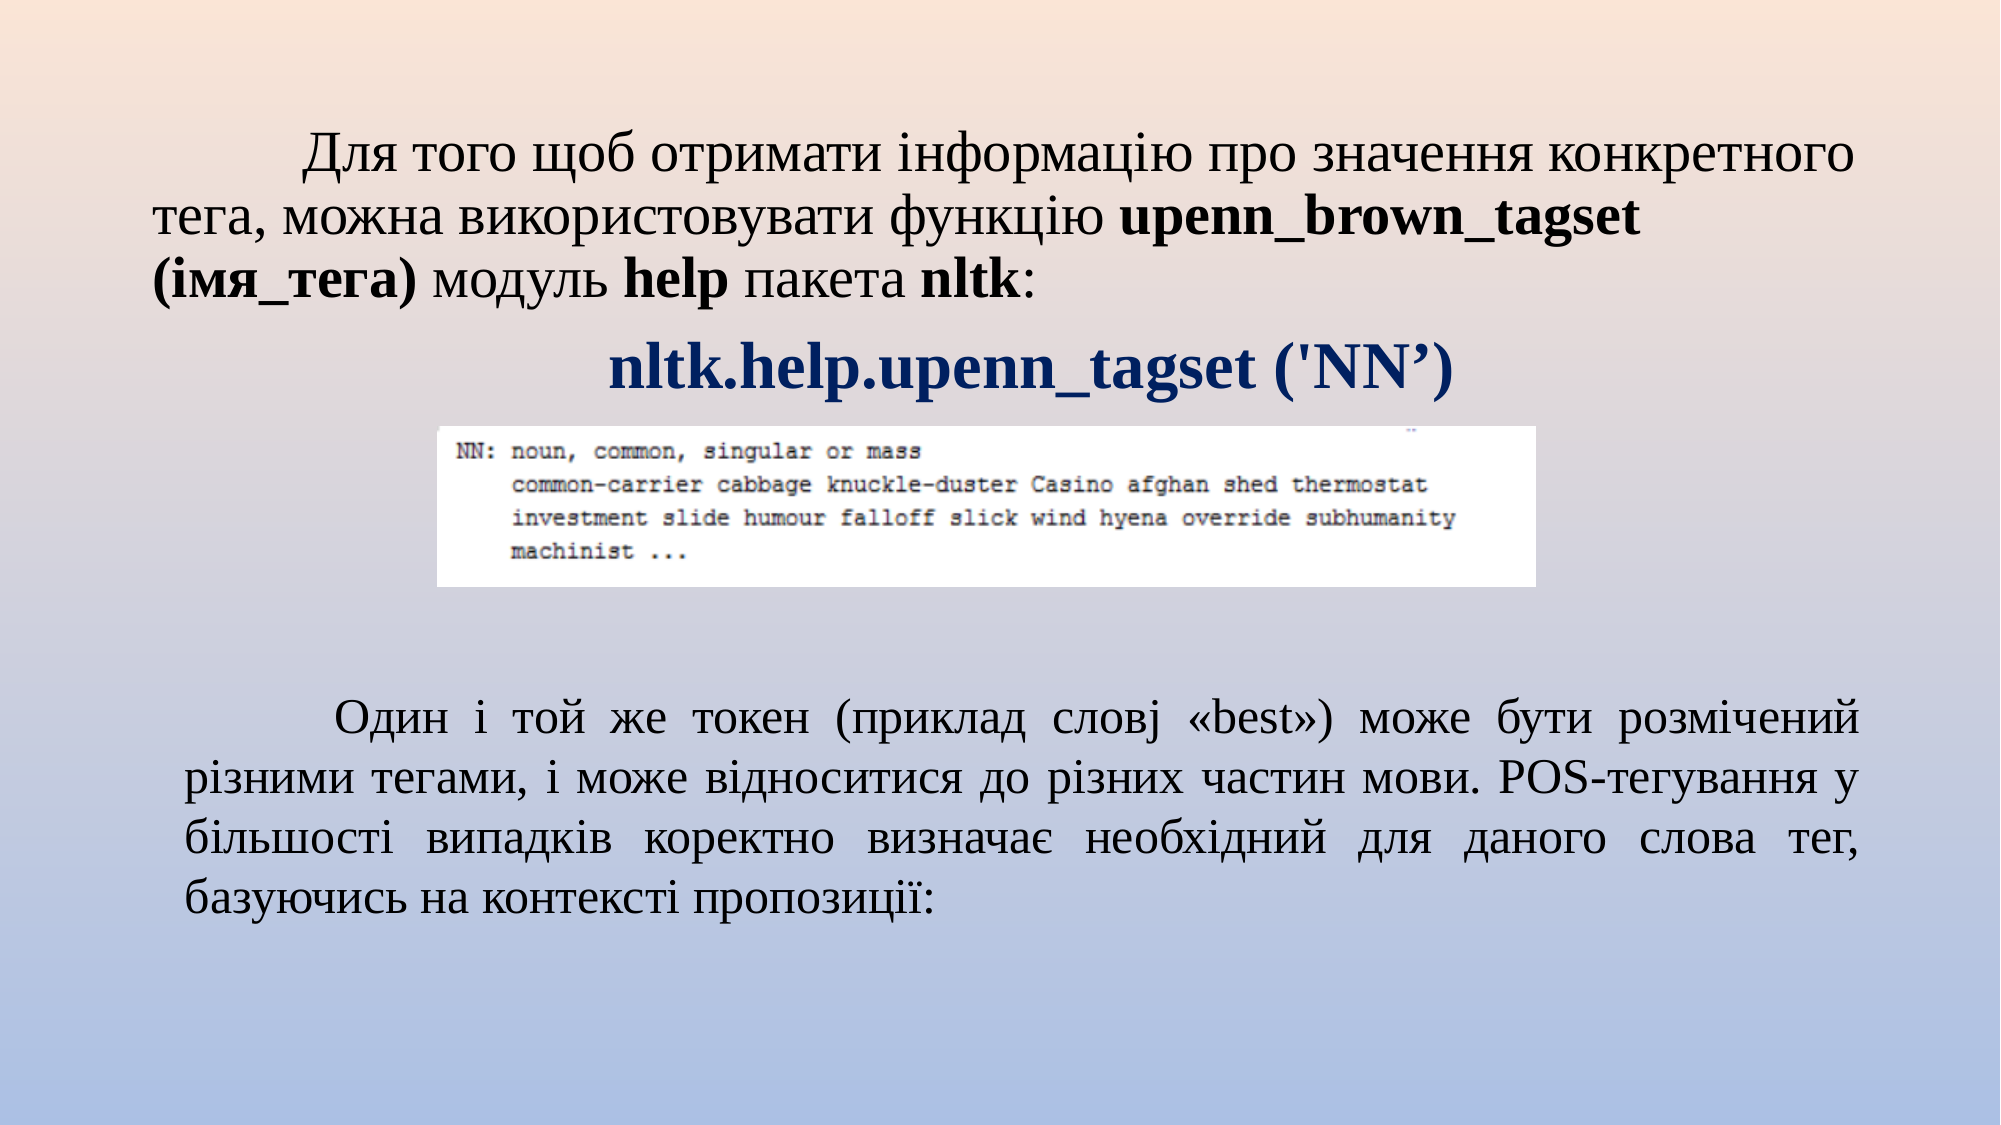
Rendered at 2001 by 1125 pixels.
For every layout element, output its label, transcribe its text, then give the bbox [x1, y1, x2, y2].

text_box Один і той же токен (приклад словj «best») може бути розмічений різними тегами, і може відноситися до різних частин мови. POS-тегування у більшості випадків коректно визначає необхідний для даного слова тег, базуючись на контексті пропозиції: [169, 675, 1876, 931]
list Для того щоб отримати інформацію про значення конкретного тега, можна використовувати функцію upenn_brown_tagset (імя_тега) модуль help пакета nltk: nltk.help.upenn_tagset ('NN’) [137, 113, 1928, 1008]
picture [437, 426, 1536, 588]
